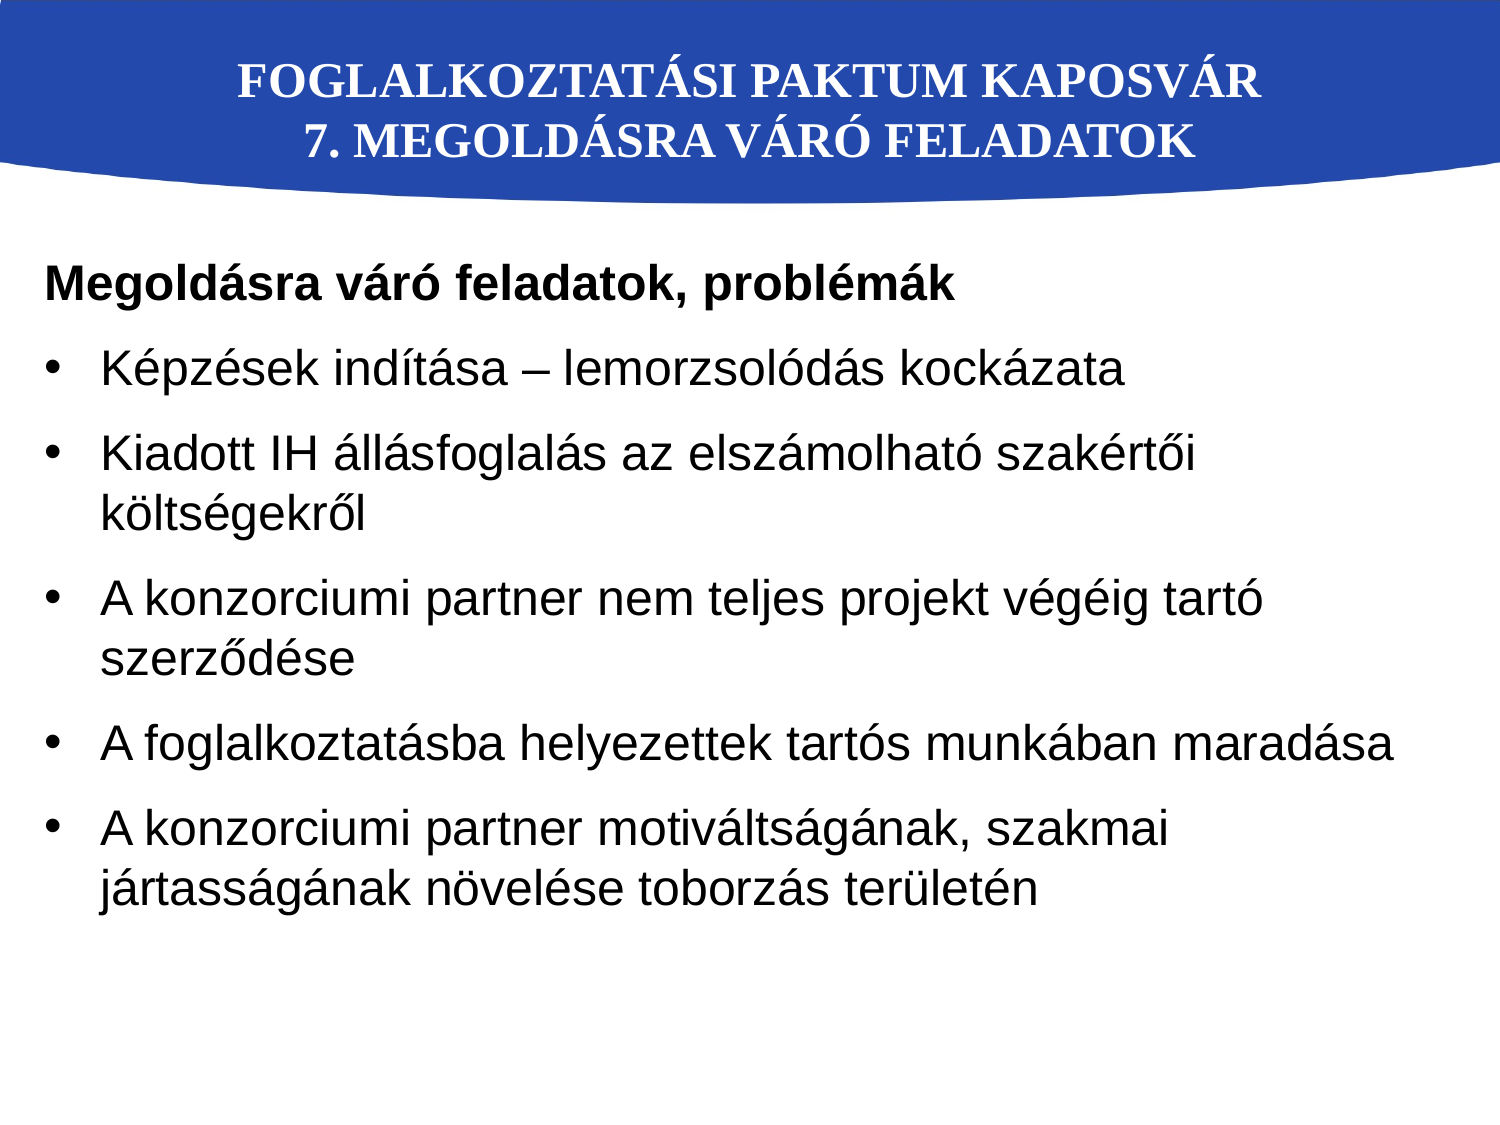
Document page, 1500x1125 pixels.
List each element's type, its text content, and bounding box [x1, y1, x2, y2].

picture [0, 0, 1500, 1125]
text_box Foglalkoztatási paktum Kaposvár 7. Megoldásra váró feladatok [175, 0, 1325, 189]
text_box Megoldásra váró feladatok, problémák Képzések indítása – lemorzsolódás kockázata Kiadott IH állásfoglalás az elszámolható szakértői költségekről A konzorciumi partner nem teljes projekt végéig tartó szerződése A foglalkoztatásba helyezettek tartós munkában maradása A konzorciumi partner motiváltságának, szakmai jártasságának növelése toborzás területén [29, 243, 1471, 988]
